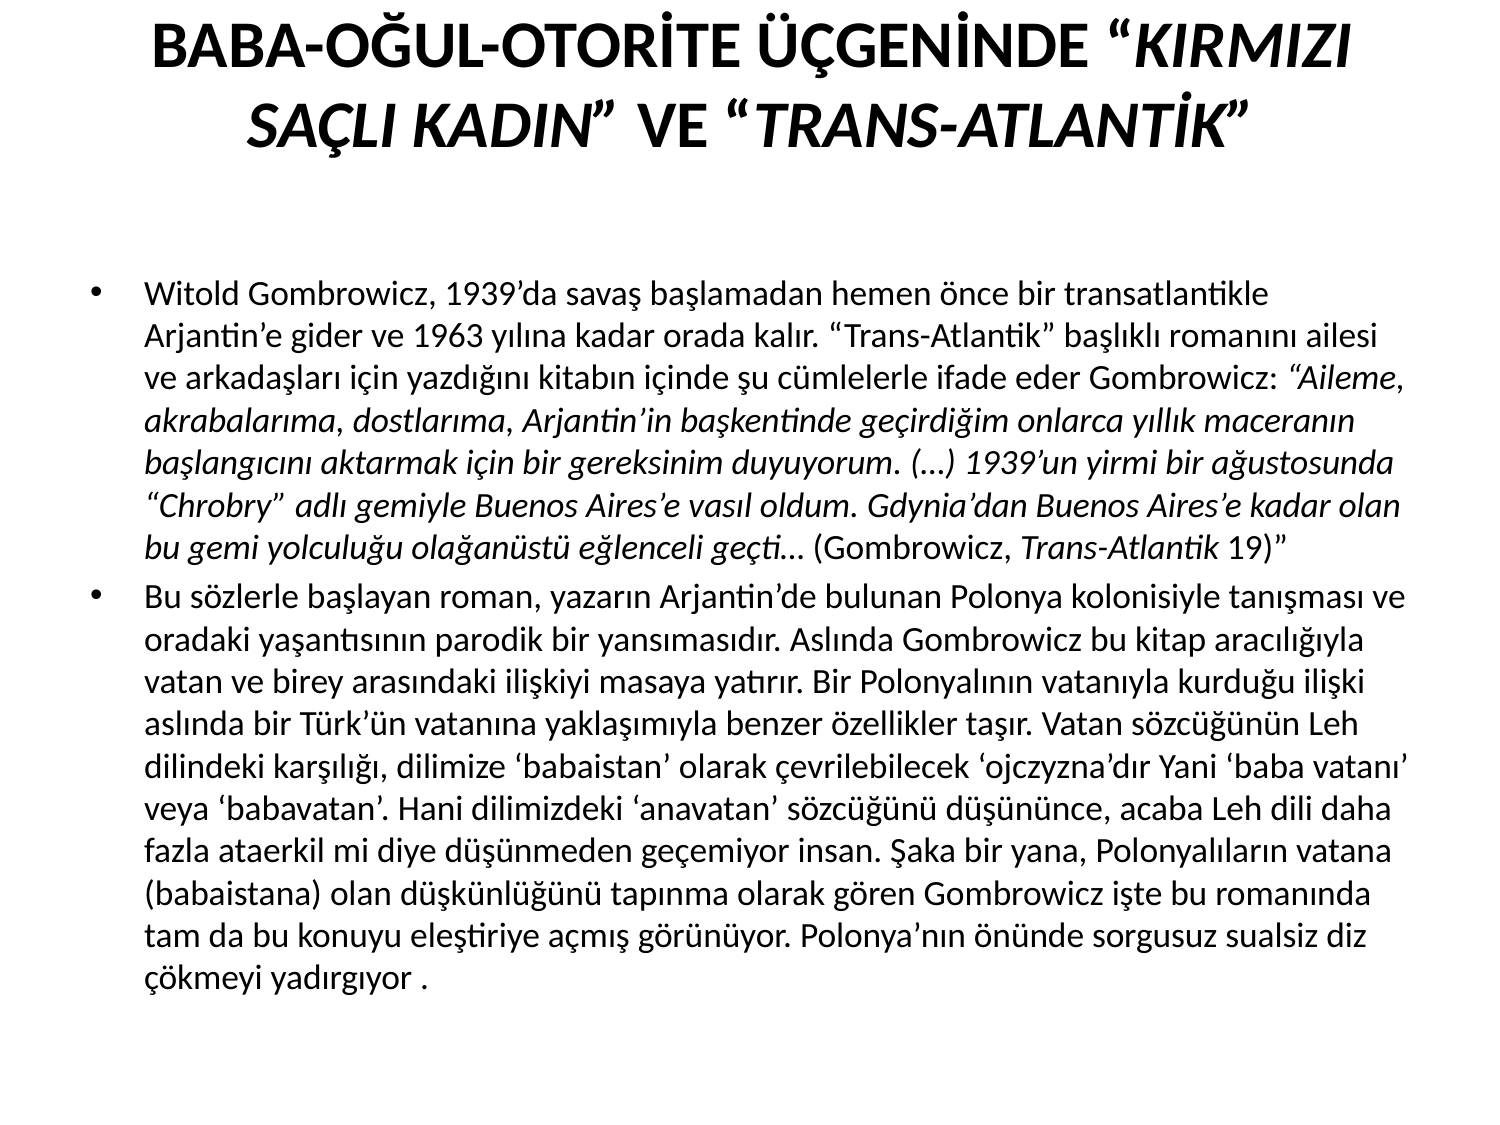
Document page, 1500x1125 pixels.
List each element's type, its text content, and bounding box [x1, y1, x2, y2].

list Witold Gombrowicz, 1939’da savaş başlamadan hemen önce bir transatlantikle Arjantin’e gider ve 1963 yılına kadar orada kalır. “Trans-Atlantik” başlıklı romanını ailesi ve arkadaşları için yazdığını kitabın içinde şu cümlelerle ifade eder Gombrowicz: “Aileme, akrabalarıma, dostlarıma, Arjantin’in başkentinde geçirdiğim onlarca yıllık maceranın başlangıcını aktarmak için bir gereksinim duyuyorum. (…) 1939’un yirmi bir ağustosunda “Chrobry” adlı gemiyle Buenos Aires’e vasıl oldum. Gdynia’dan Buenos Aires’e kadar olan bu gemi yolculuğu olağanüstü eğlenceli geçti… (Gombrowicz, Trans-Atlantik 19)” Bu sözlerle başlayan roman, yazarın Arjantin’de bulunan Polonya kolonisiyle tanışması ve oradaki yaşantısının parodik bir yansımasıdır. Aslında Gombrowicz bu kitap aracılığıyla vatan ve birey arasındaki ilişkiyi masaya yatırır. Bir Polonyalının vatanıyla kurduğu ilişki aslında bir Türk’ün vatanına yaklaşımıyla benzer özellikler taşır. Vatan sözcüğünün Leh dilindeki karşılığı, dilimize ‘babaistan’ olarak çevrilebilecek ‘ojczyzna’dır Yani ‘baba vatanı’ veya ‘babavatan’. Hani dilimizdeki ‘anavatan’ sözcüğünü düşününce, acaba Leh dili daha fazla ataerkil mi diye düşünmeden geçemiyor insan. Şaka bir yana, Polonyalıların vatana (babaistana) olan düşkünlüğünü tapınma olarak gören Gombrowicz işte bu romanında tam da bu konuyu eleştiriye açmış görünüyor. Polonya’nın önünde sorgusuz sualsiz diz çökmeyi yadırgıyor . [75, 262, 1425, 1005]
title BABA-OĞUL-OTORİTE ÜÇGENİNDE “KIRMIZI SAÇLI KADIN” VE “TRANS-ATLANTİK” [76, 0, 1427, 243]
